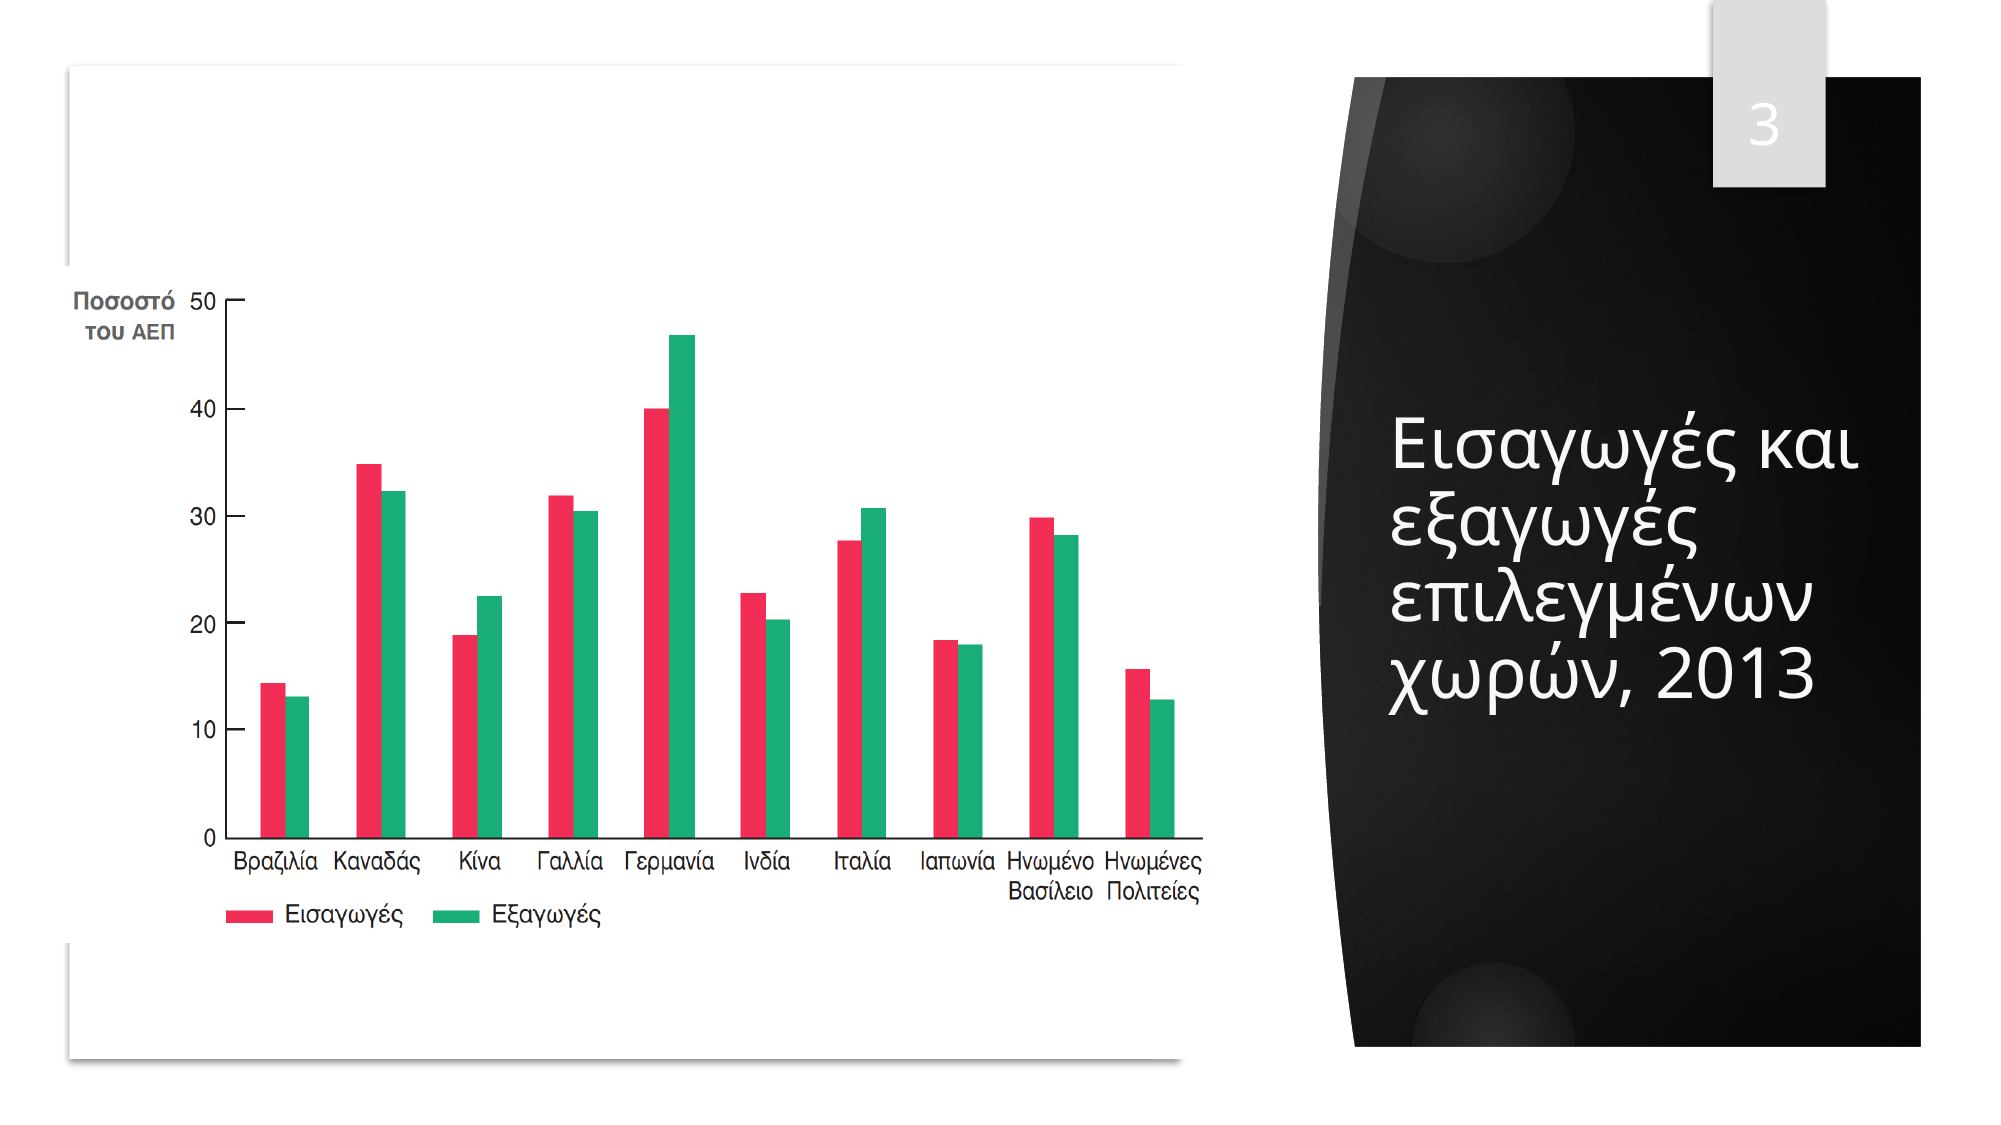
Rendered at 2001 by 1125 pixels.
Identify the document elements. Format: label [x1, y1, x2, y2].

list [30, 266, 1240, 944]
text_box [69, 64, 1367, 1060]
text_box [0, 0, 2000, 1125]
